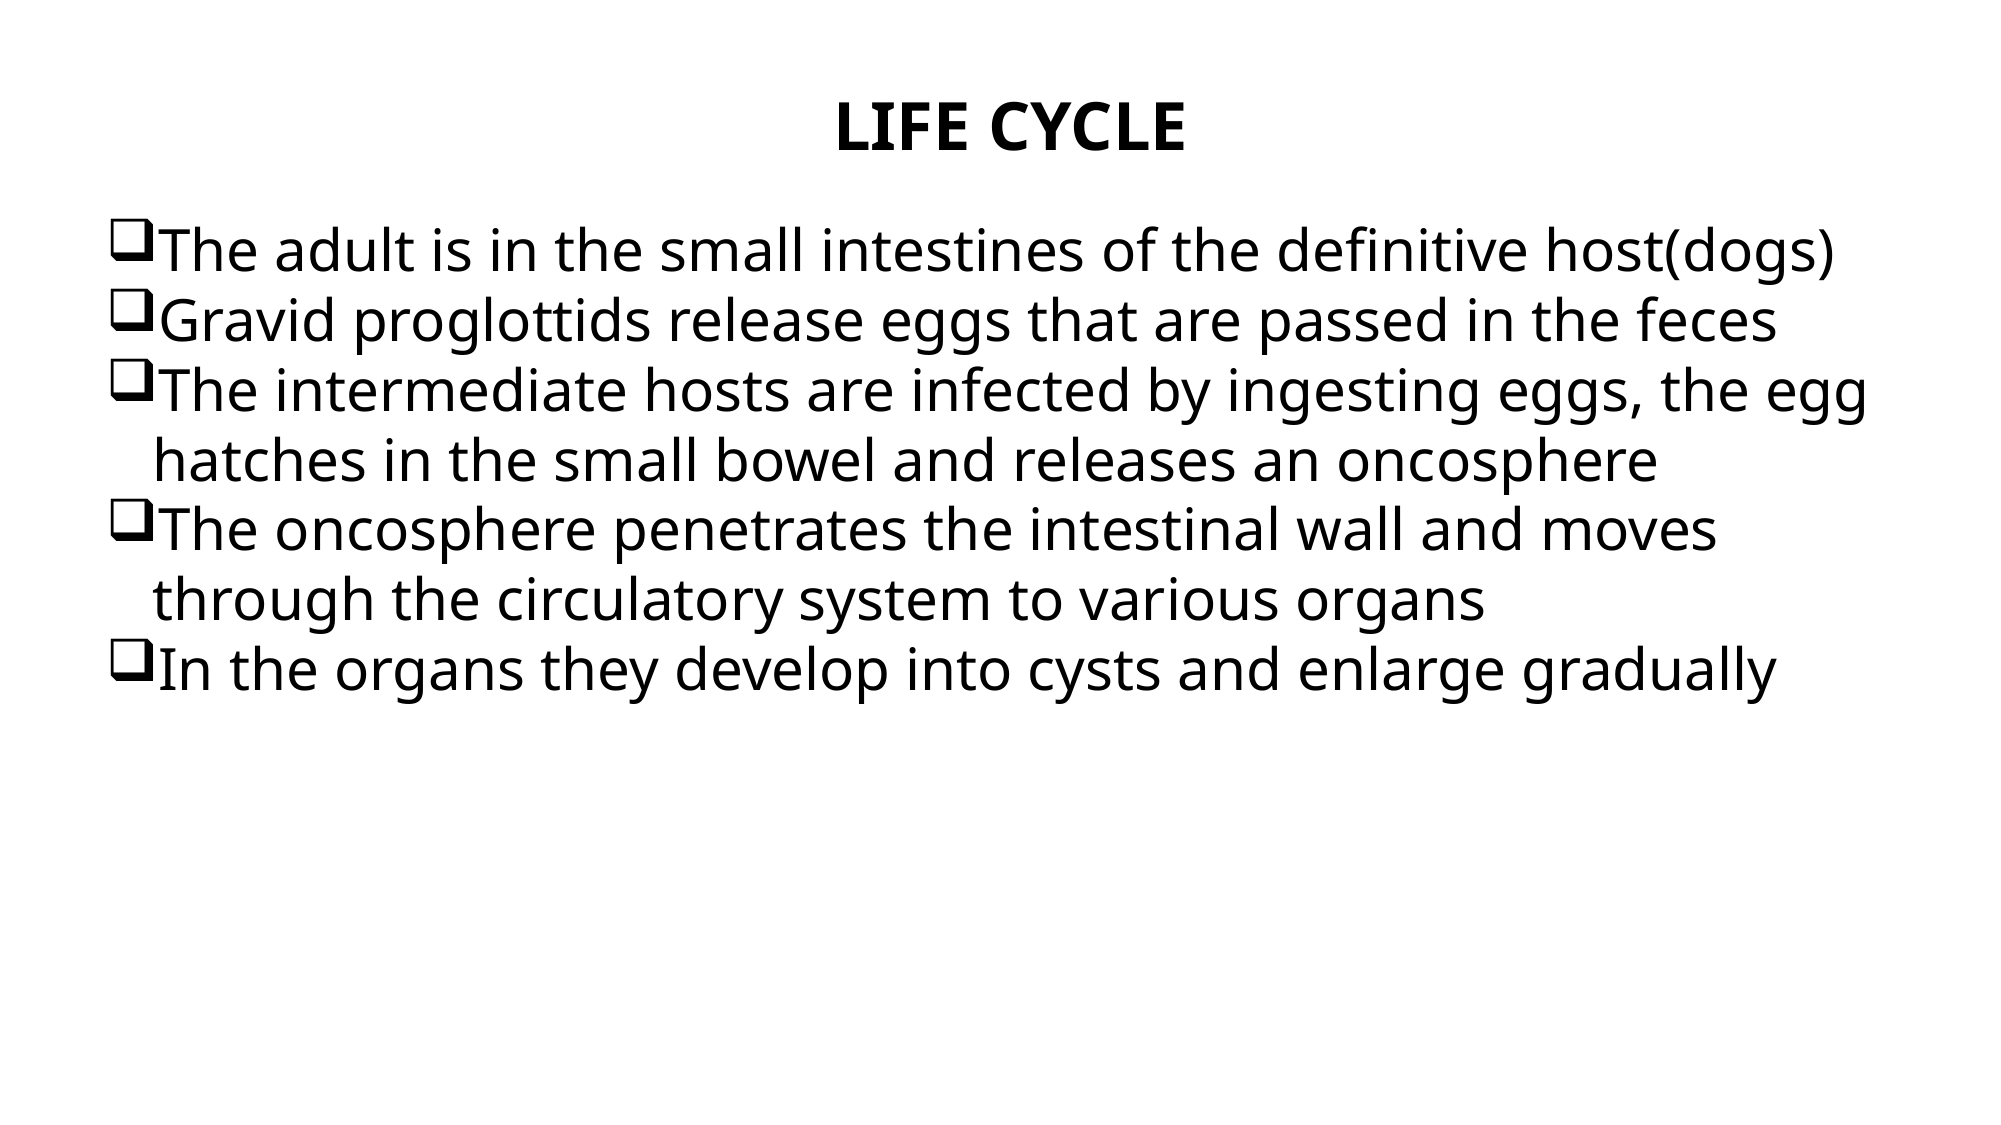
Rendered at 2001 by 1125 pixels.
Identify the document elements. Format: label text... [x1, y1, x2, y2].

text_box LIFE CYCLE [818, 76, 1204, 171]
text_box The adult is in the small intestines of the definitive host(dogs) Gravid proglottids release eggs that are passed in the feces The intermediate hosts are infected by ingesting eggs, the egg hatches in the small bowel and releases an oncosphere The oncosphere penetrates the intestinal wall and moves through the circulatory system to various organs In the organs they develop into cysts and enlarge gradually [91, 205, 1944, 710]
